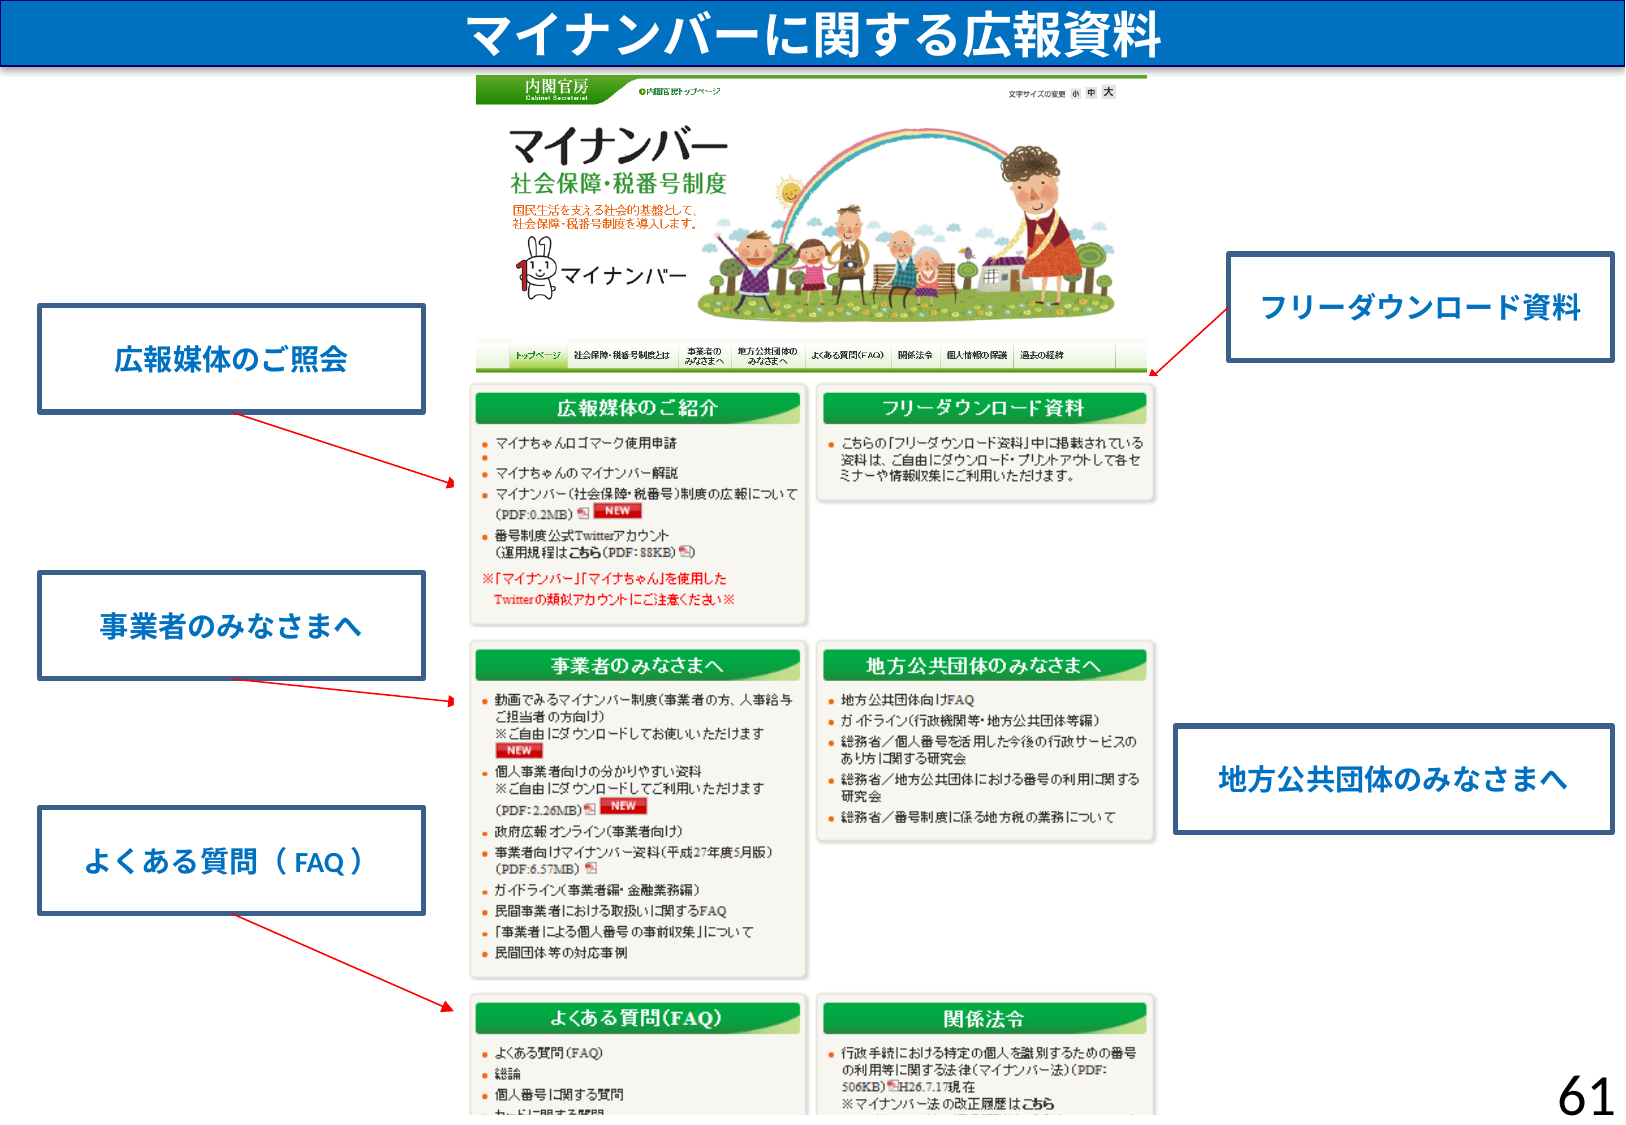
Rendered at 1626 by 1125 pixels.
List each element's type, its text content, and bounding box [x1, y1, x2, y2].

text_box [231, 411, 448, 487]
text_box よくある質問（FAQ） [38, 805, 426, 916]
text_box マイナンバーに関する広報資料 [0, 0, 1625, 67]
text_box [1146, 306, 1229, 382]
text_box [231, 678, 448, 703]
picture [453, 375, 1173, 1115]
text_box 地方公共団体のみなさまへ [1177, 724, 1614, 834]
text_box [231, 913, 448, 1012]
slide_number 61 [1280, 1061, 1625, 1122]
text_box 広報媒体のご照会 [38, 304, 426, 414]
text_box フリーダウンロード資料 [1226, 252, 1615, 362]
picture [475, 74, 1147, 374]
text_box 事業者のみなさまへ [38, 571, 426, 681]
